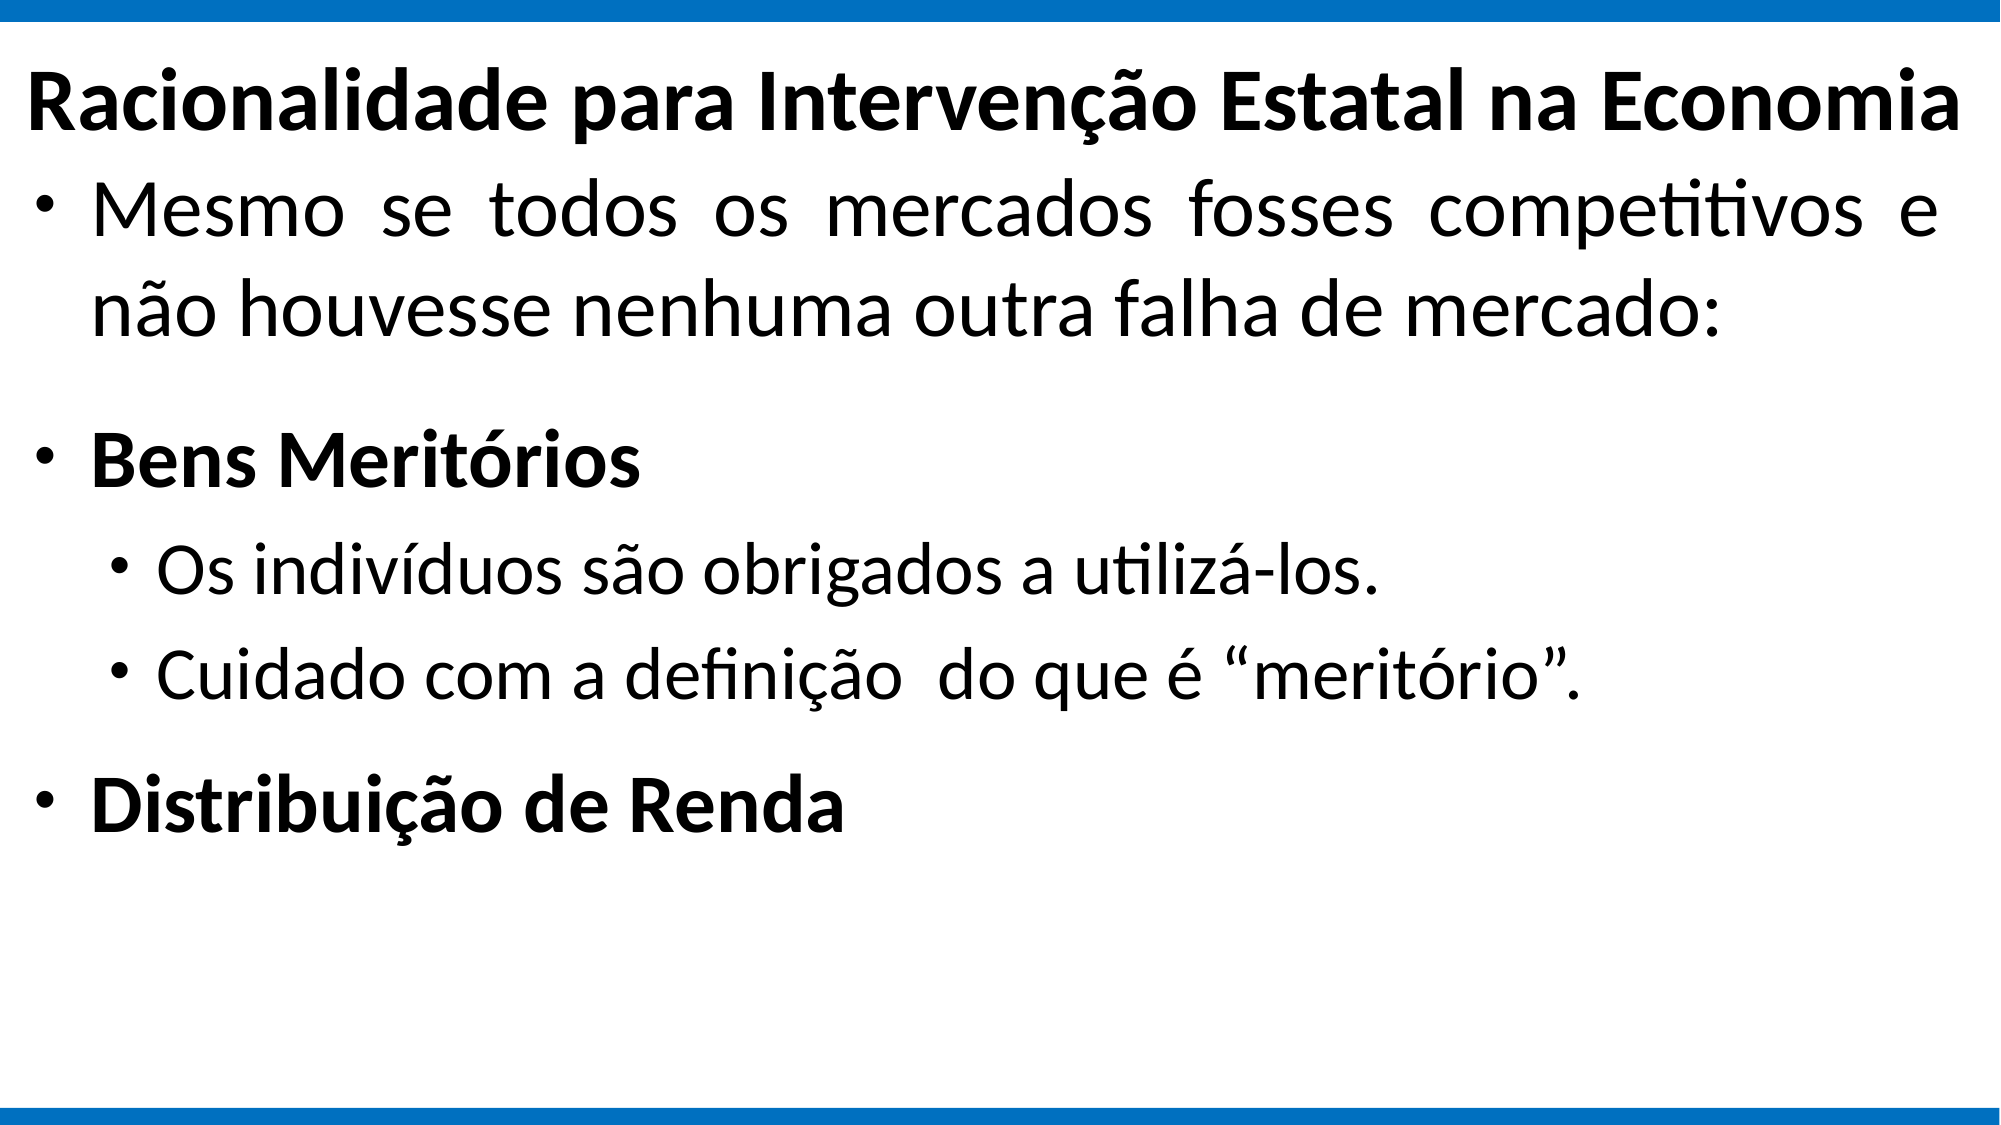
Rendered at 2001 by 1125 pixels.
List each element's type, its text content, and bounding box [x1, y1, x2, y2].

title Racionalidade para Intervenção Estatal na Economia [11, 0, 2000, 157]
text_box Mesmo se todos os mercados fosses competitivos e não houvesse nenhuma outra falha de mercado: Bens Meritórios Os indivíduos são obrigados a utilizá-los. Cuidado com a definição do que é “meritório”. Distribuição de Renda [19, 157, 1957, 549]
